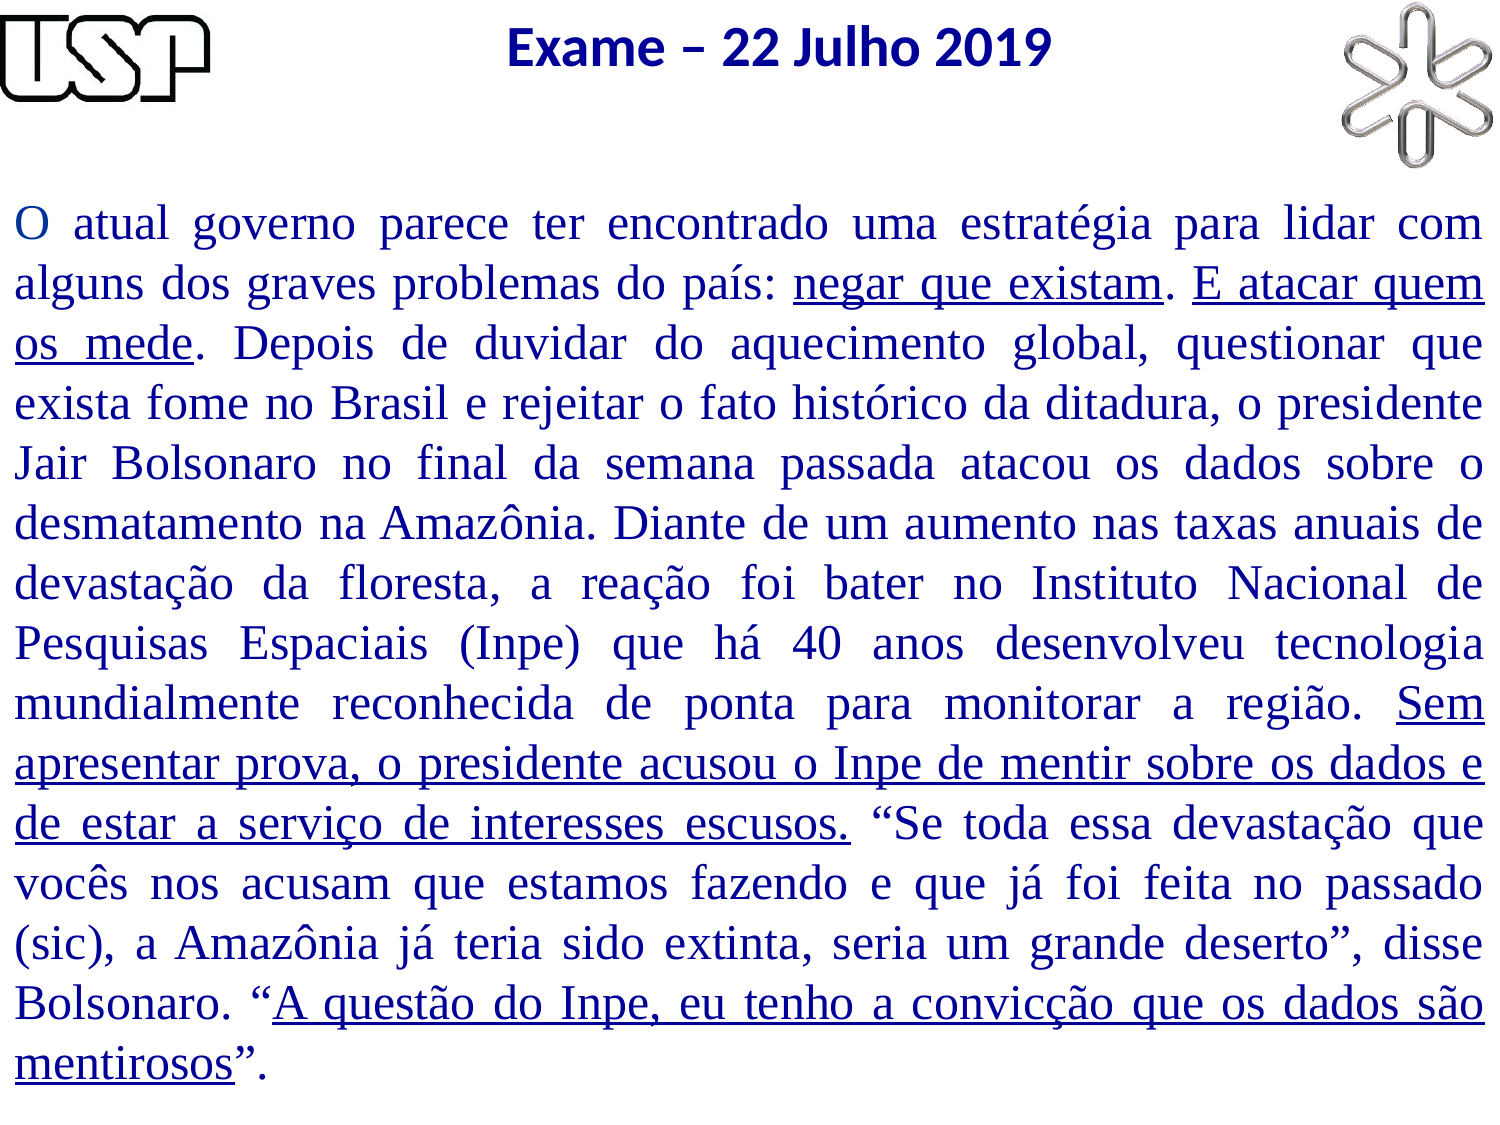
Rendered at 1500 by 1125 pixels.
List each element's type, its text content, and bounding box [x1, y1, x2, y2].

picture [0, 0, 211, 119]
text_box Exame – 22 Julho 2019 [265, 1, 1294, 86]
text_box O atual governo parece ter encontrado uma estratégia para lidar com alguns dos graves problemas do país: negar que existam. E atacar quem os mede. Depois de duvidar do aquecimento global, questionar que exista fome no Brasil e rejeitar o fato histórico da ditadura, o presidente Jair Bolsonaro no final da semana passada atacou os dados sobre o desmatamento na Amazônia. Diante de um aumento nas taxas anuais de devastação da floresta, a reação foi bater no Instituto Nacional de Pesquisas Espaciais (Inpe) que há 40 anos desenvolveu tecnologia mundialmente reconhecida de ponta para monitorar a região. Sem apresentar prova, o presidente acusou o Inpe de mentir sobre os dados e de estar a serviço de interesses escusos. “Se toda essa devastação que vocês nos acusam que estamos fazendo e que já foi feita no passado (sic), a Amazônia já teria sido extinta, seria um grande deserto”, disse Bolsonaro. “A questão do Inpe, eu tenho a convicção que os dados são mentirosos”. [0, 181, 1500, 1097]
picture [1338, 0, 1496, 172]
